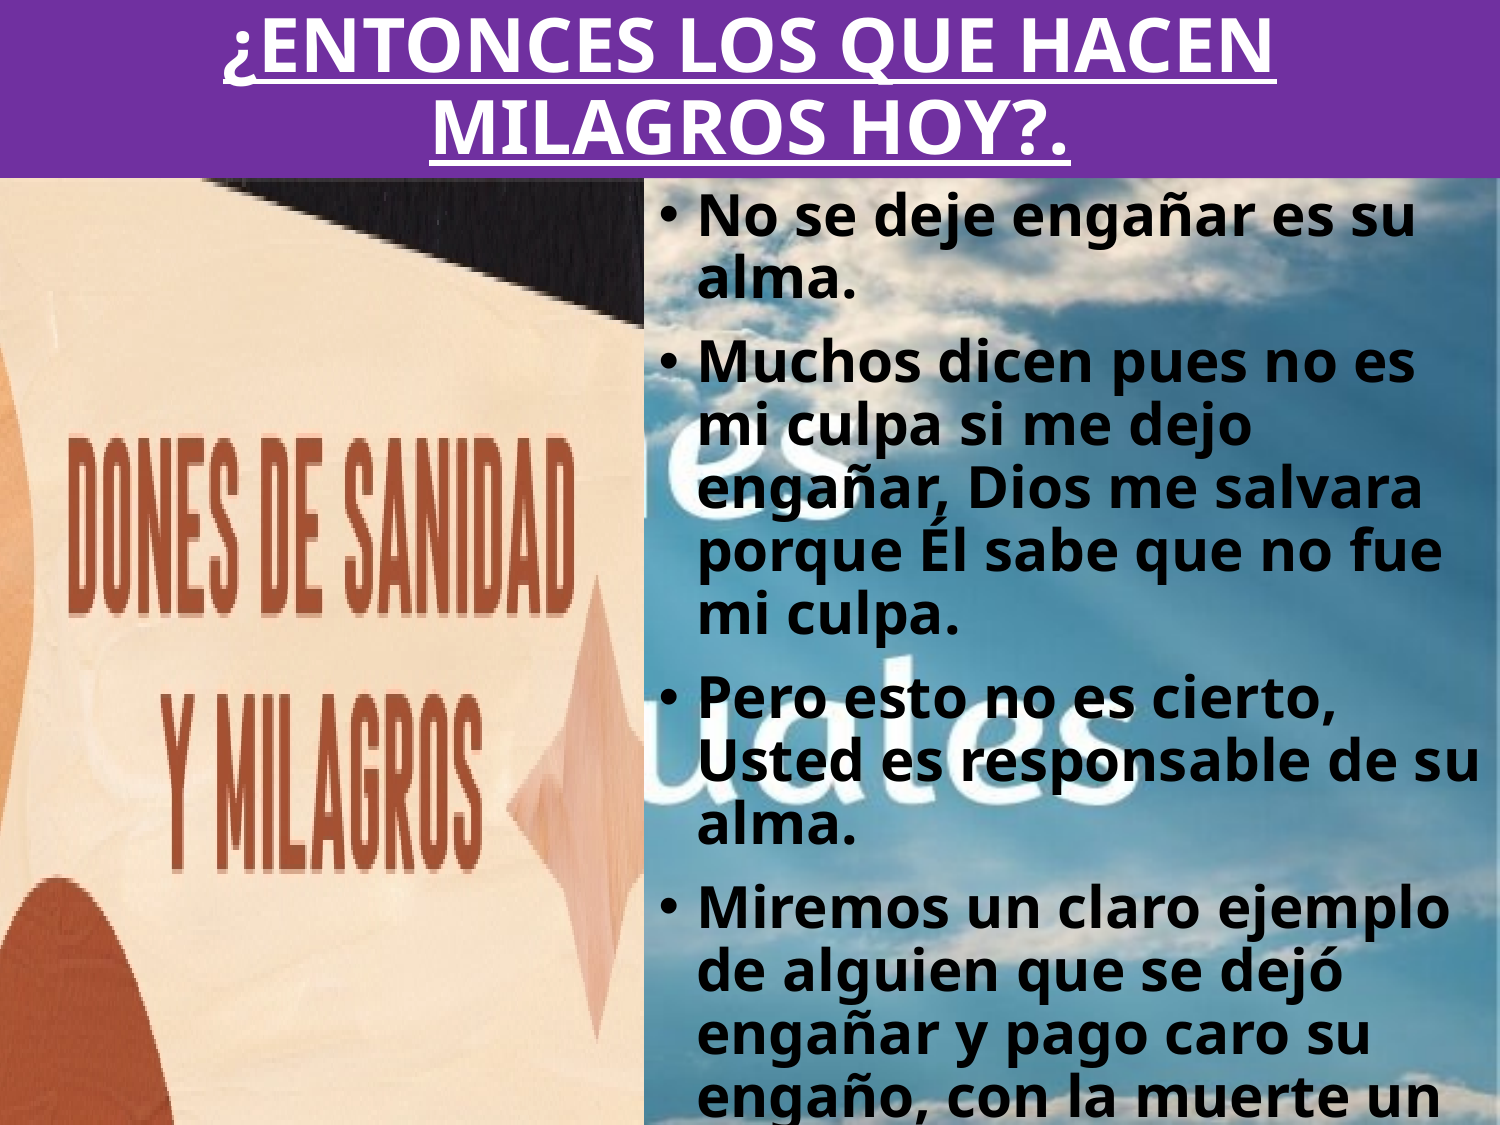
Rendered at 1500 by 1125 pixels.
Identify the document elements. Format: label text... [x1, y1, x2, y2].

title ¿ENTONCES LOS QUE HACEN MILAGROS HOY?. [0, 0, 1500, 178]
picture [0, 178, 1500, 1125]
